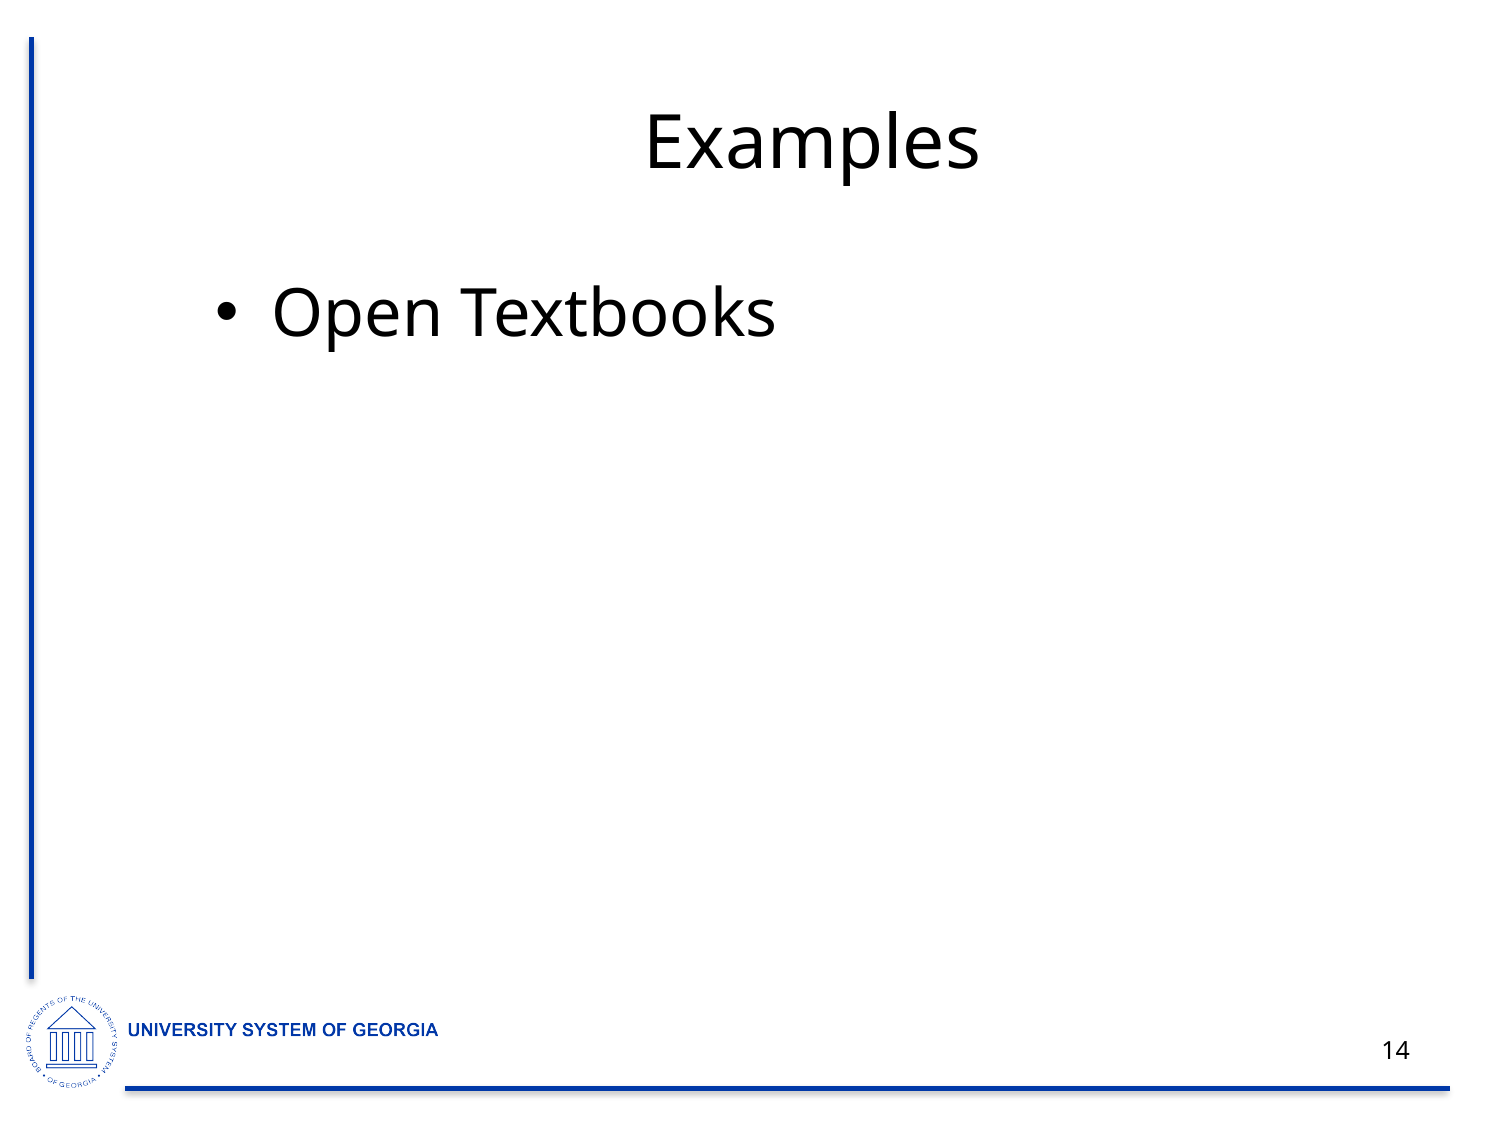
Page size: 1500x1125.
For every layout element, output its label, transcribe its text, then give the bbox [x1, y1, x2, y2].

list Open Textbooks [200, 262, 1425, 950]
title Examples [200, 45, 1425, 233]
picture [24, 995, 438, 1088]
slide_number 14 [1334, 1022, 1425, 1083]
